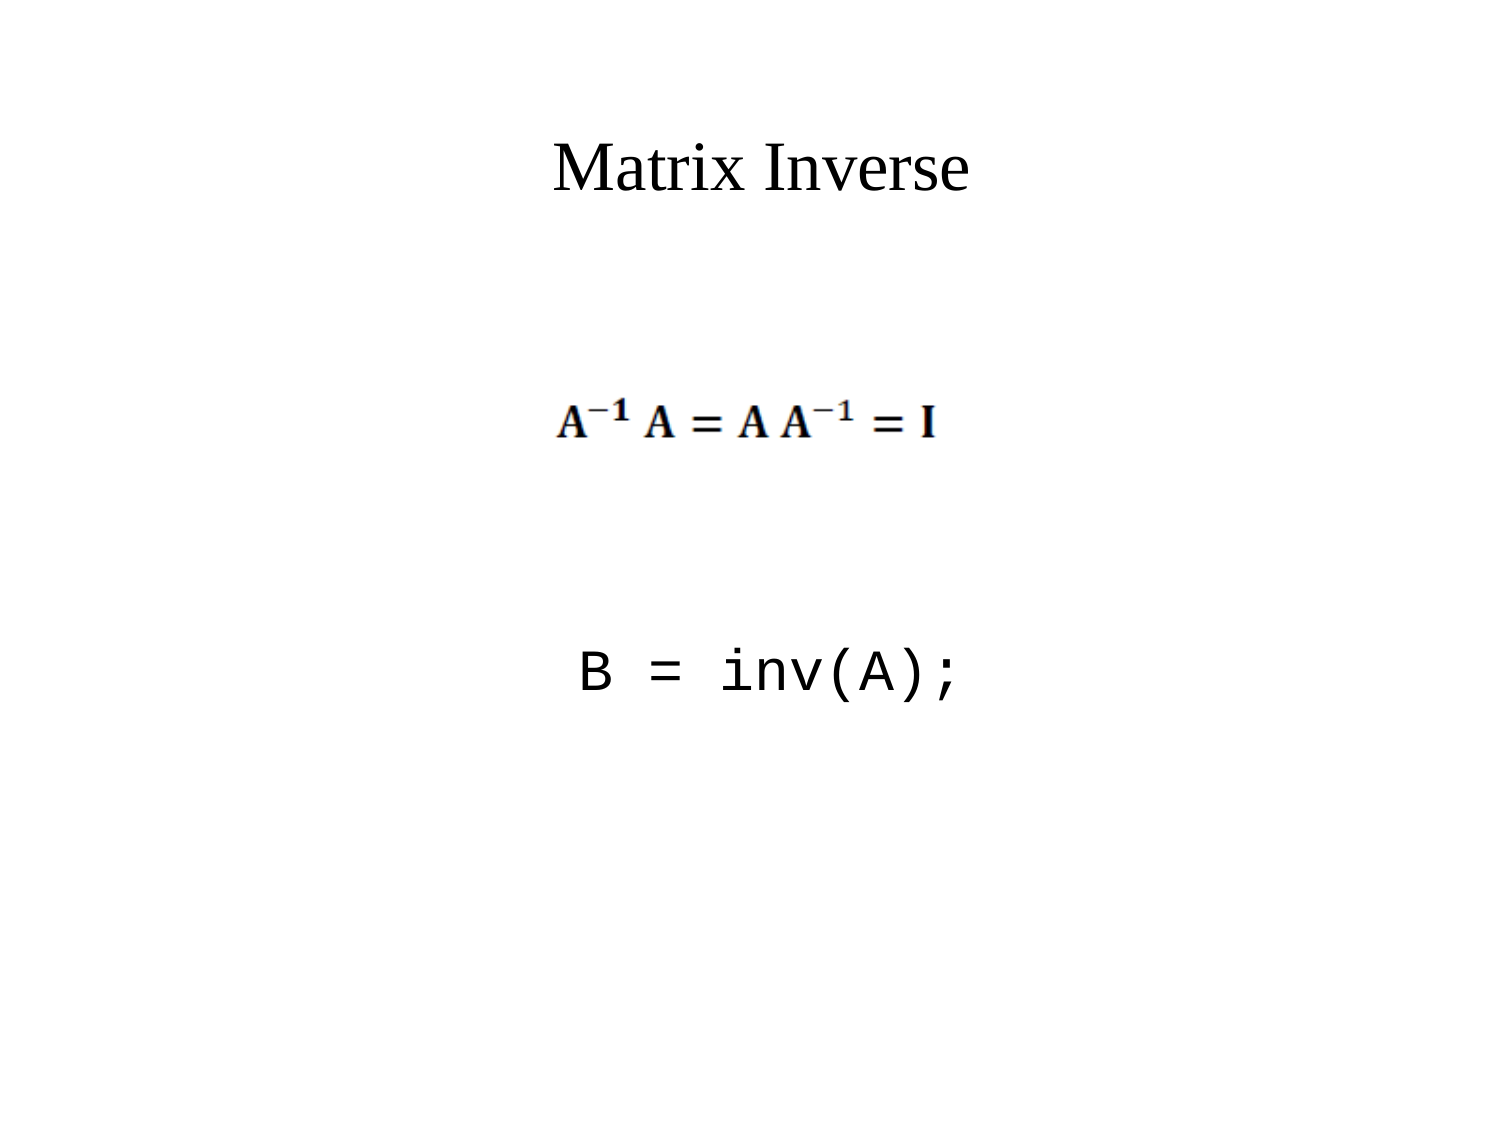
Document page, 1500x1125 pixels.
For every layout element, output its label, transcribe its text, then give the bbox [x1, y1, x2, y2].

picture [512, 349, 993, 501]
text_box B = inv(A); [564, 624, 1014, 710]
title Matrix Inverse [87, 112, 1438, 213]
